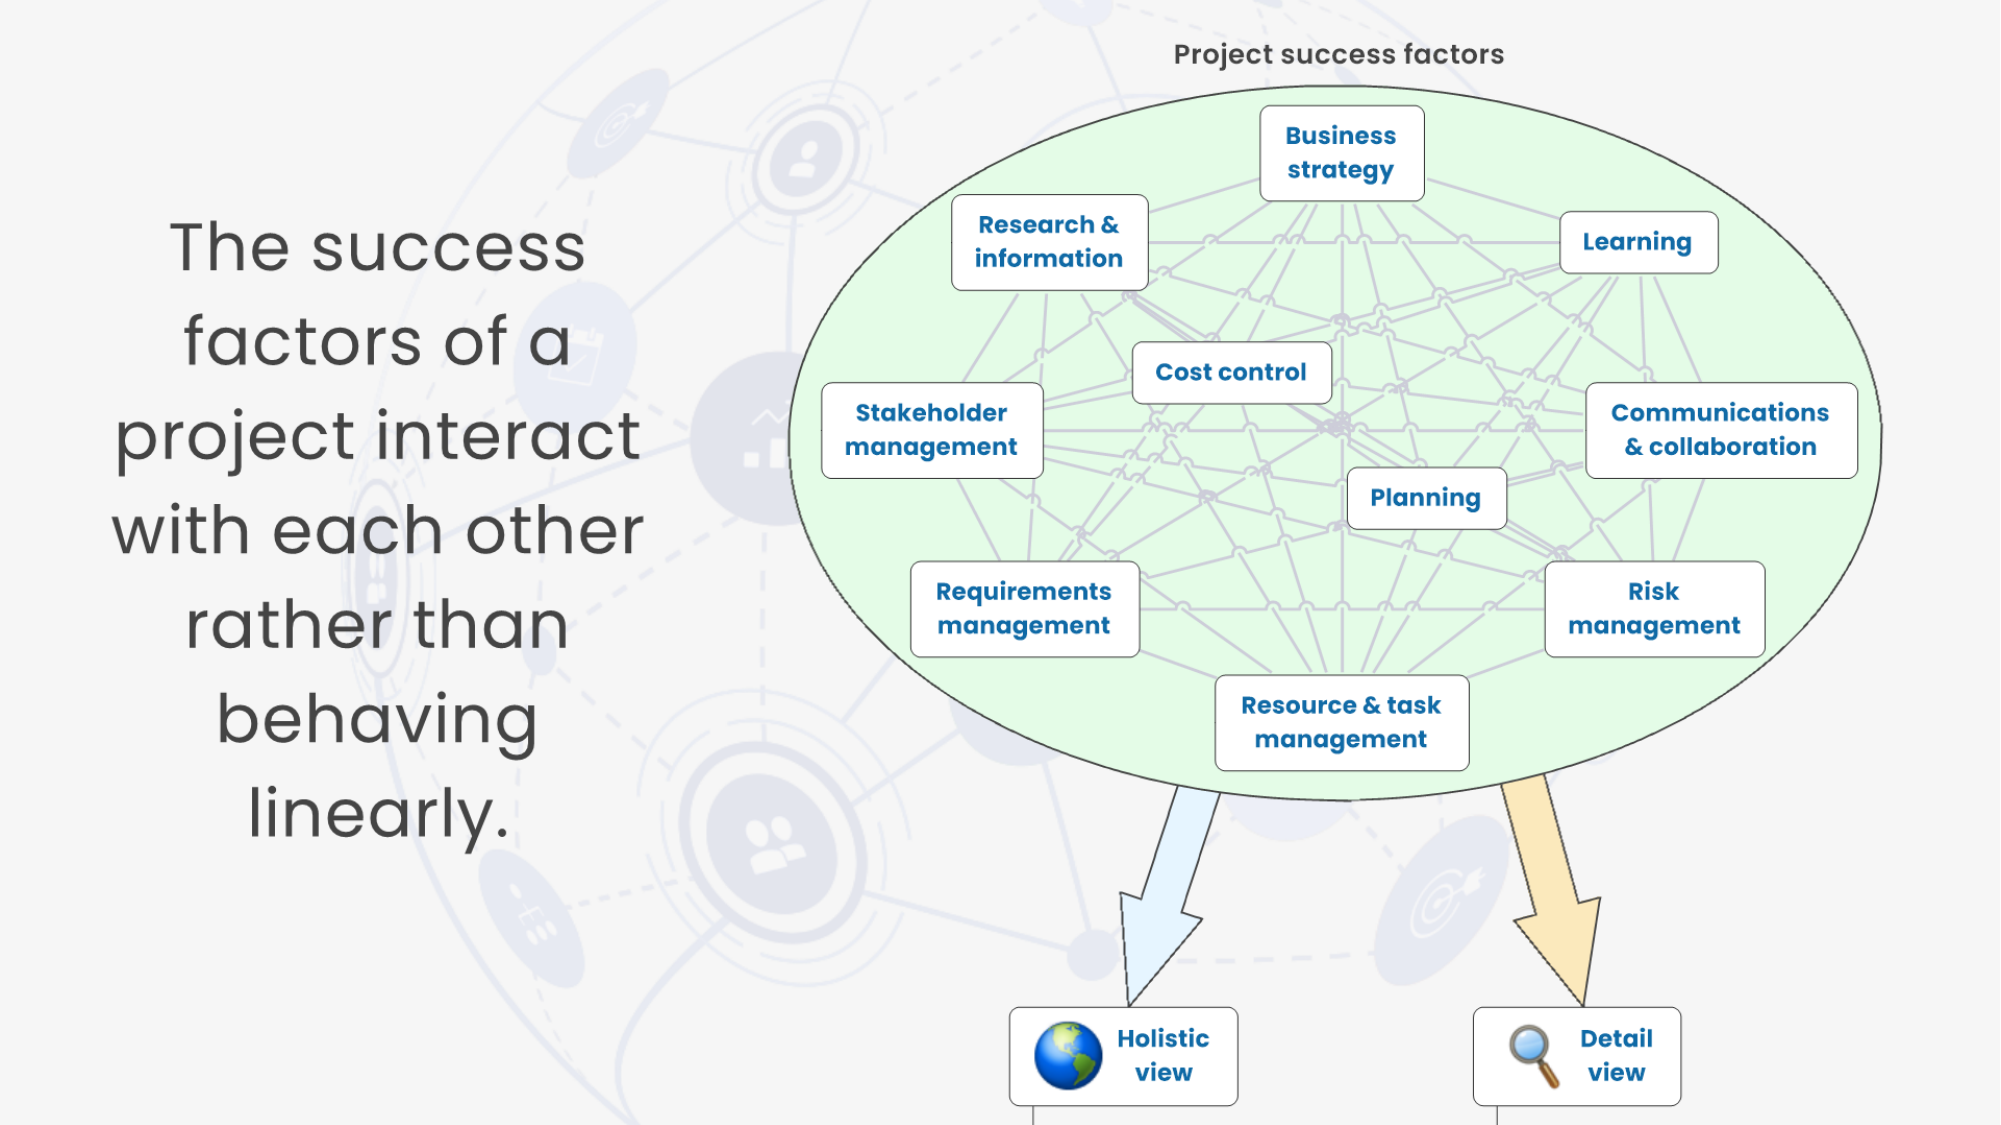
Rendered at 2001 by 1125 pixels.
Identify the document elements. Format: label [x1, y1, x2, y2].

list [0, 0, 2000, 1125]
